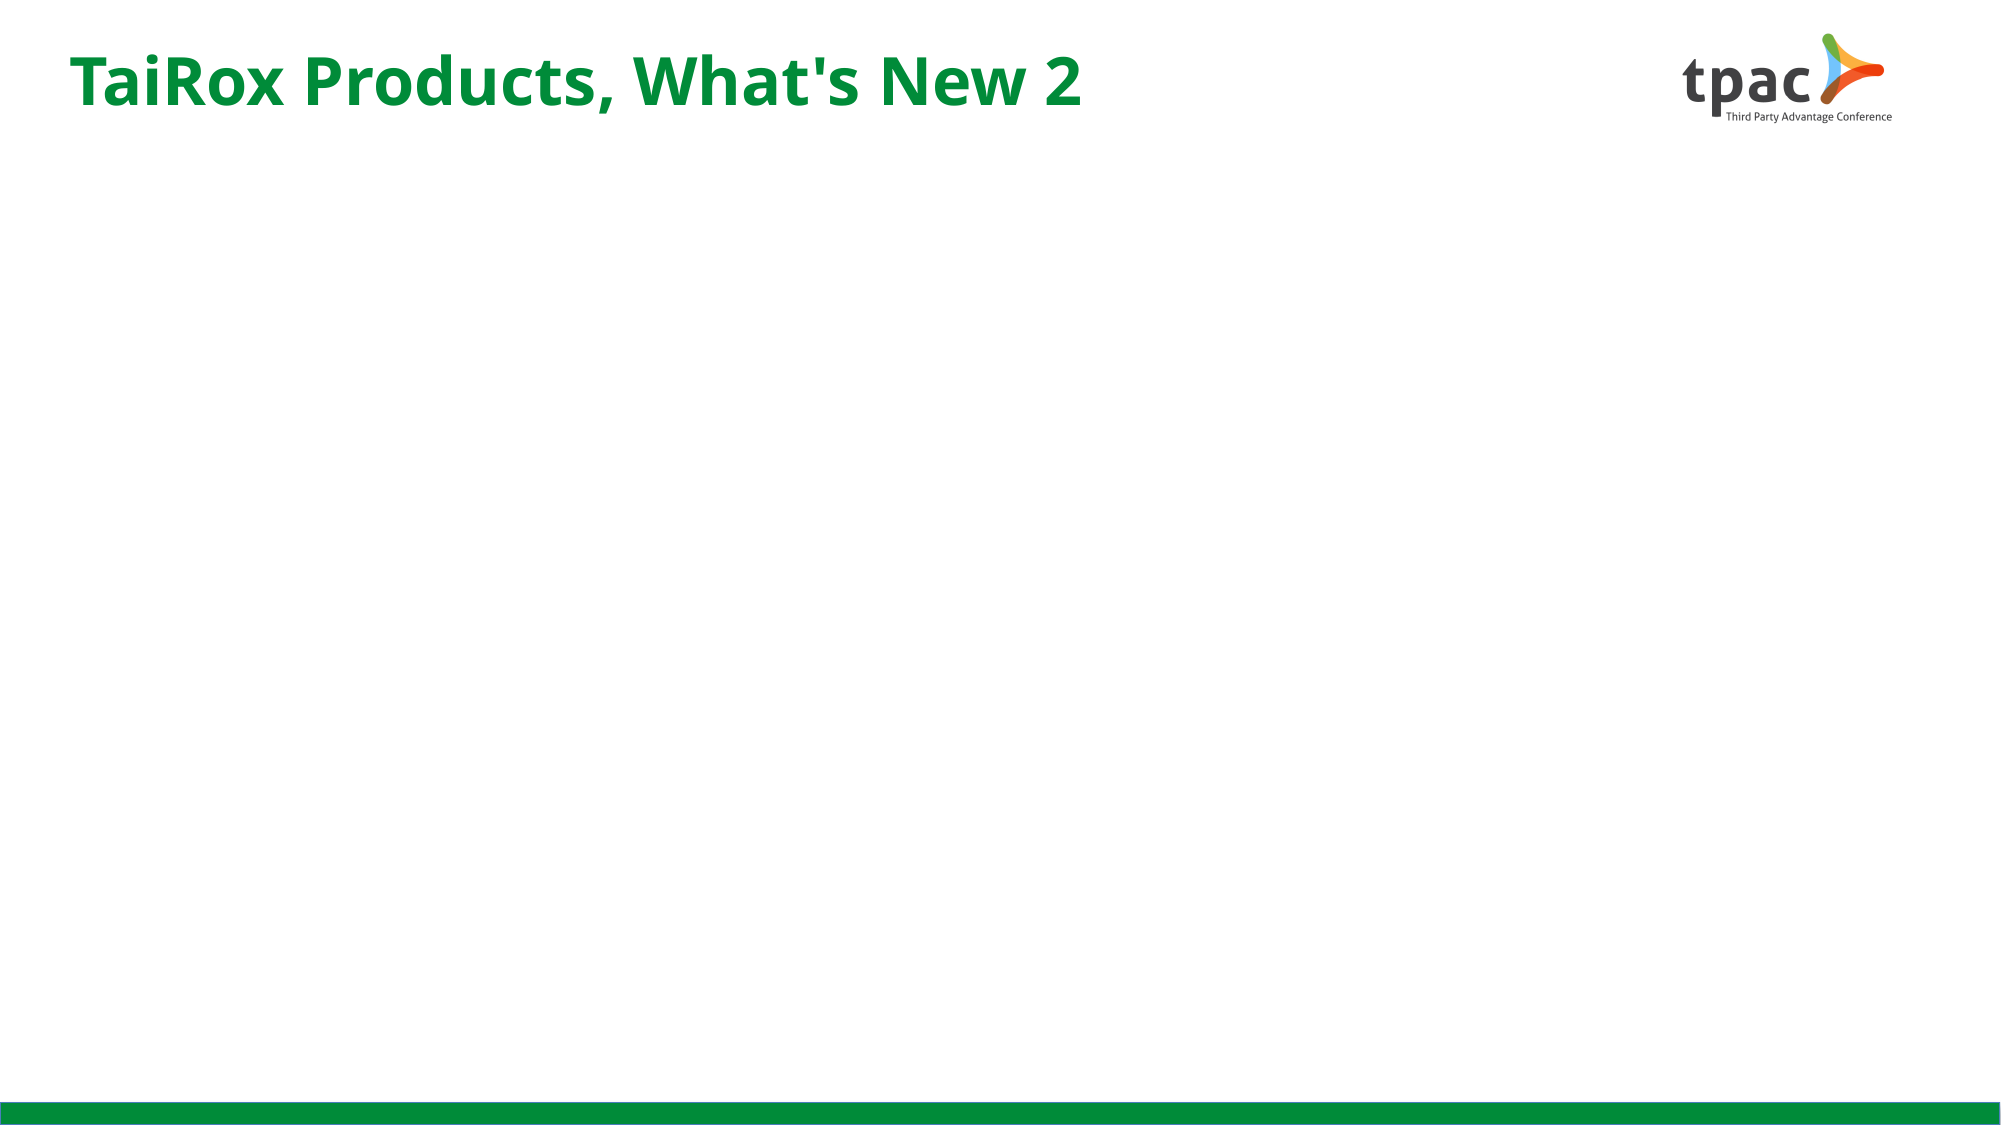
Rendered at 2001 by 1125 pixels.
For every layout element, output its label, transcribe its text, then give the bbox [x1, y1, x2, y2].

picture [1679, 31, 1894, 125]
title TaiRox Products, What's New 2 [54, 29, 1495, 129]
